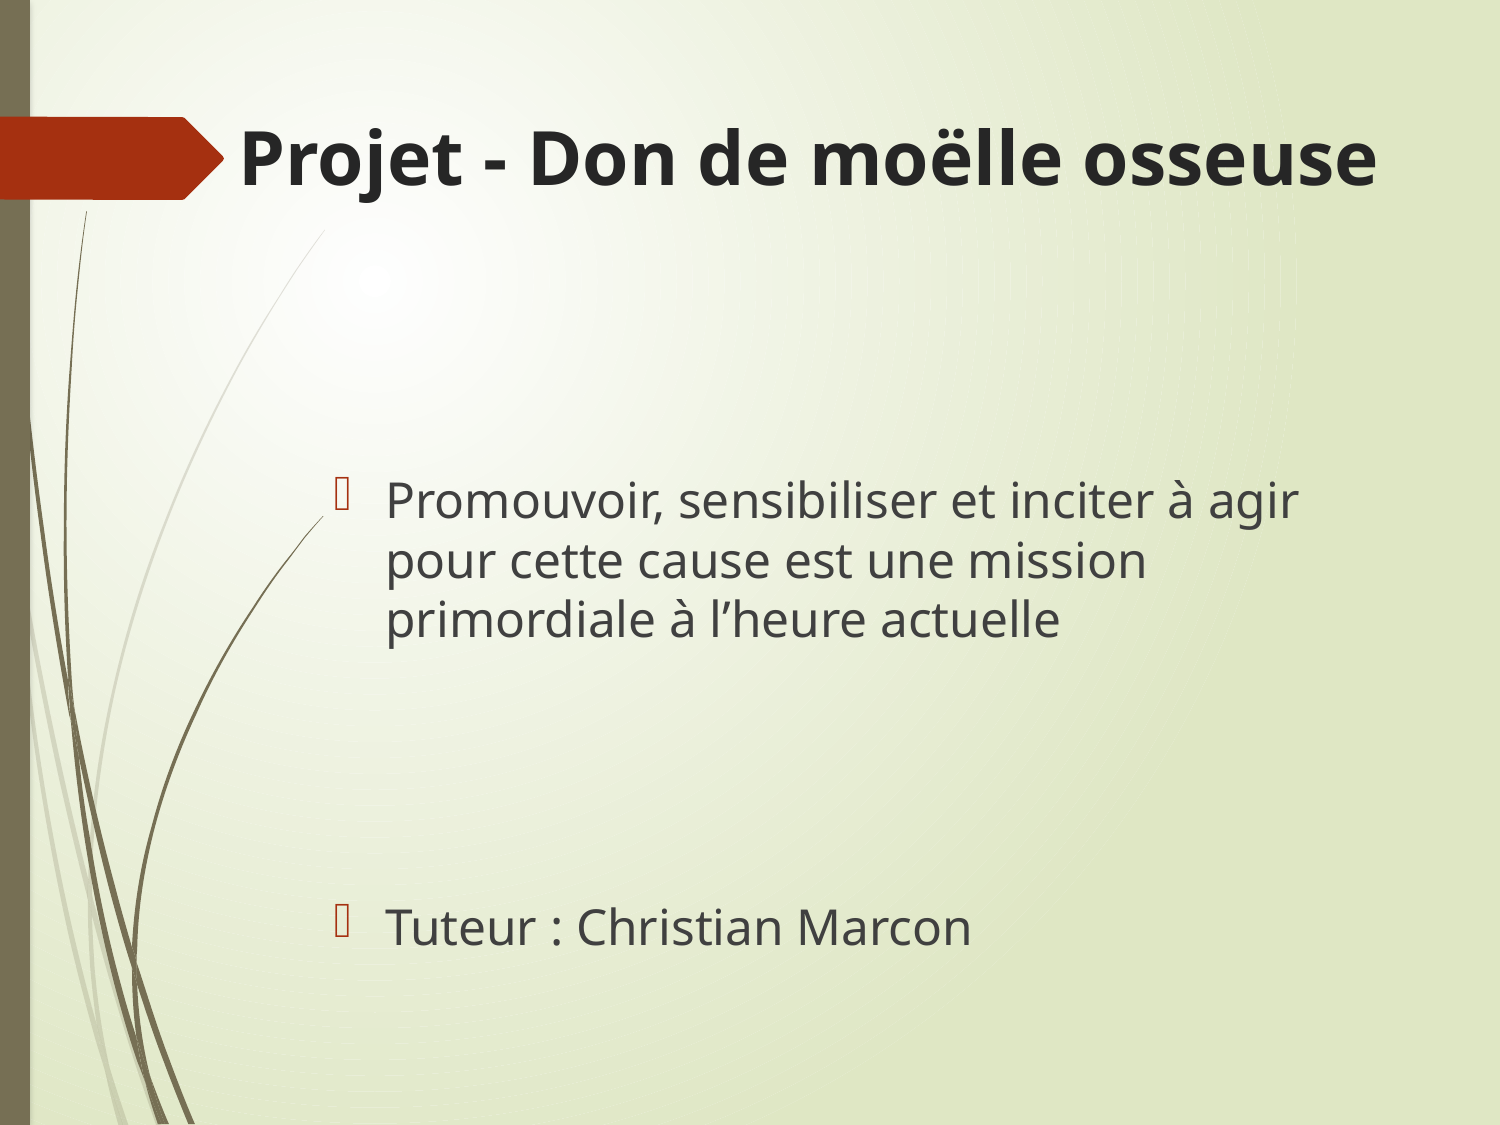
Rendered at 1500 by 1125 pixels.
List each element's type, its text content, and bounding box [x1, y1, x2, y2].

list Promouvoir, sensibiliser et inciter à agir pour cette cause est une mission primordiale à l’heure actuelle Tuteur : Christian Marcon [318, 350, 1400, 970]
title Projet - Don de moëlle osseuse [218, 102, 1400, 313]
